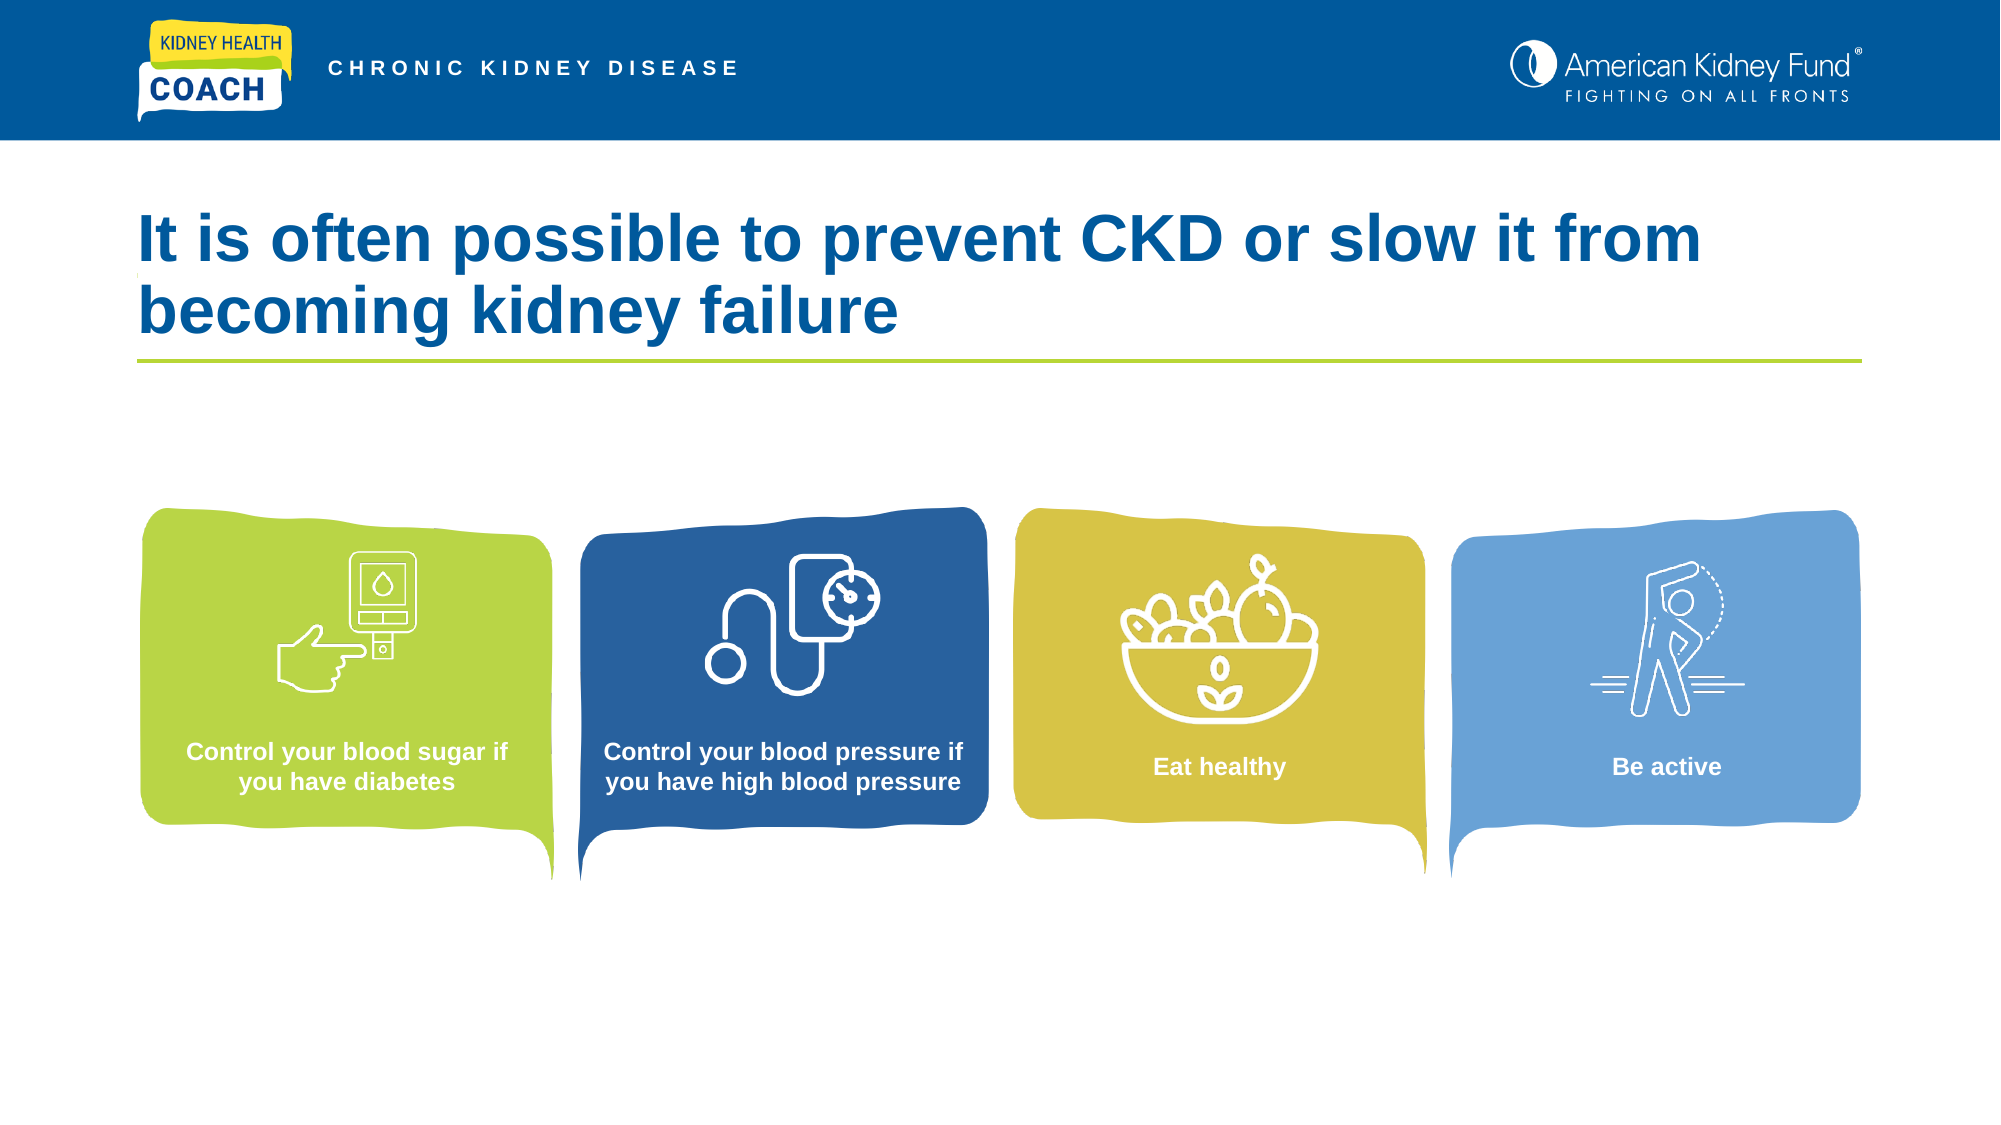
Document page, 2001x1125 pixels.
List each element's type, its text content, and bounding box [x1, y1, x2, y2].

picture [1510, 39, 1863, 102]
picture [1013, 507, 1427, 874]
title It is often possible to prevent CKD or slow it from becoming kidney failure [136, 168, 1863, 349]
picture [578, 507, 990, 882]
picture [137, 19, 292, 122]
picture [140, 507, 555, 881]
picture [1449, 509, 1861, 879]
